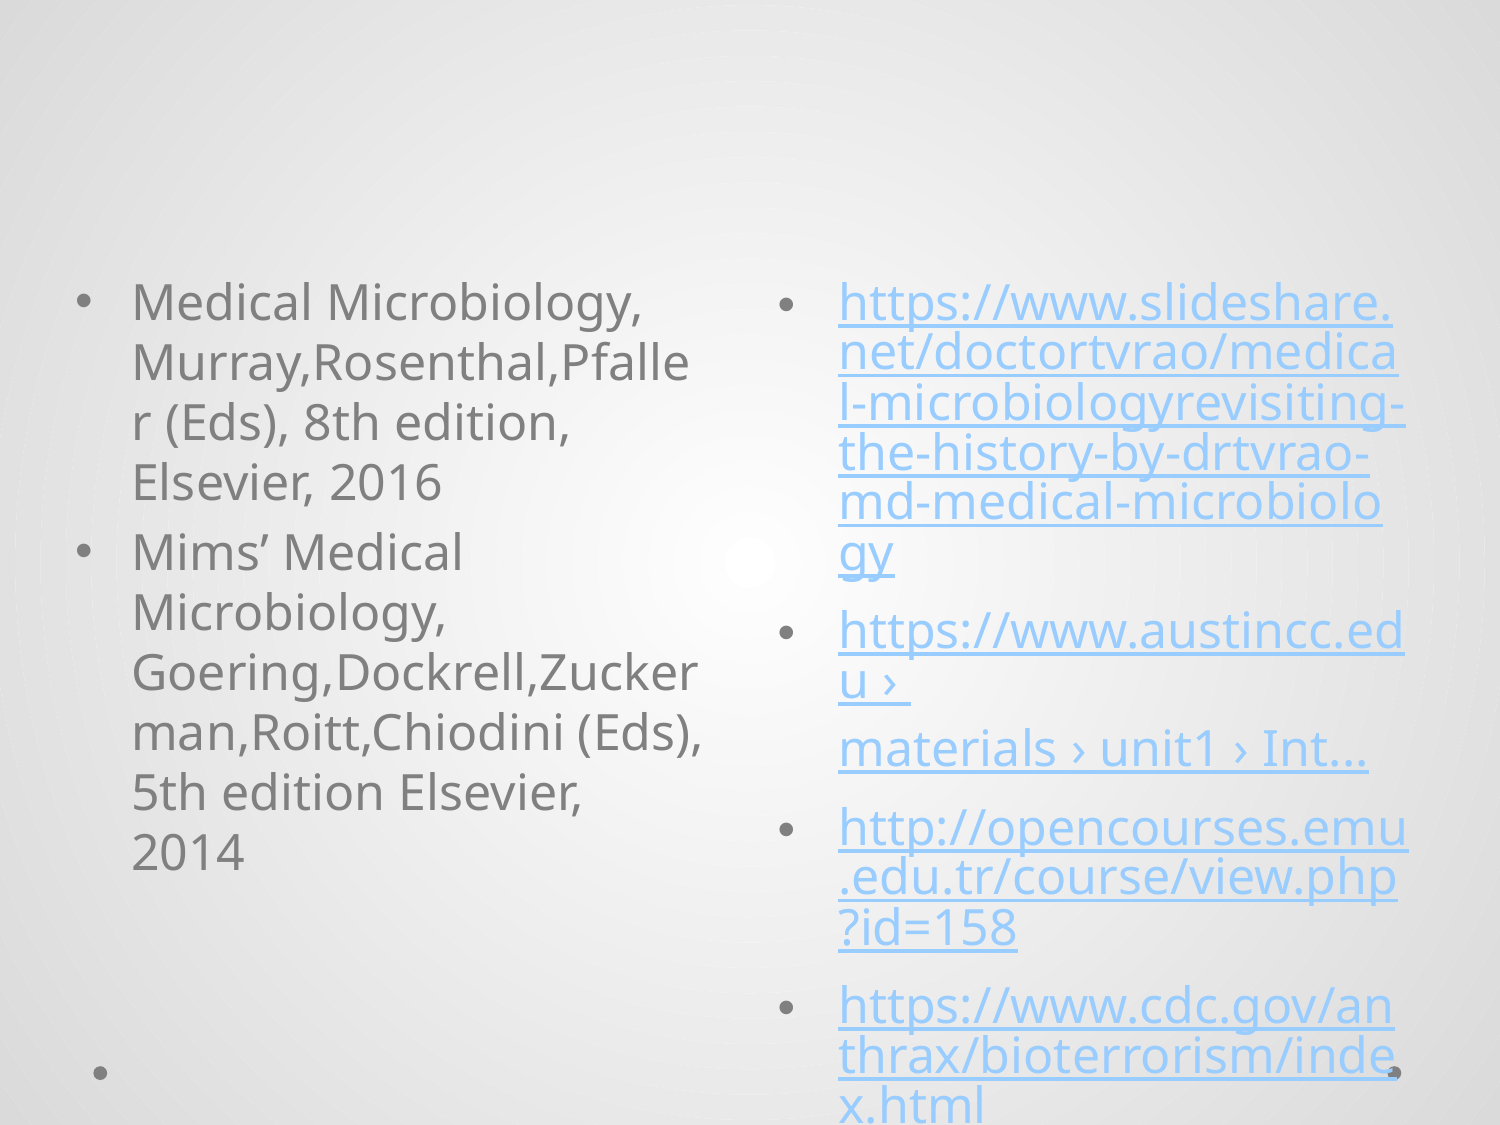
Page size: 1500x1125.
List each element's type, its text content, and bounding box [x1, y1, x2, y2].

list https://www.slideshare.net/doctortvrao/medical-microbiologyrevisiting-the-history-by-drtvrao-md-medical-microbiology https://www.austincc.edu › materials › unit1 › Int... http://opencourses.emu.edu.tr/course/view.php?id=158 https://www.cdc.gov/anthrax/bioterrorism/index.html [762, 262, 1425, 1005]
list Medical Microbiology, Murray,Rosenthal,Pfaller (Eds), 8th edition, Elsevier, 2016 Mims’ Medical Microbiology, Goering,Dockrell,Zuckerman,Roitt,Chiodini (Eds), 5th edition Elsevier, 2014 [60, 262, 723, 1005]
